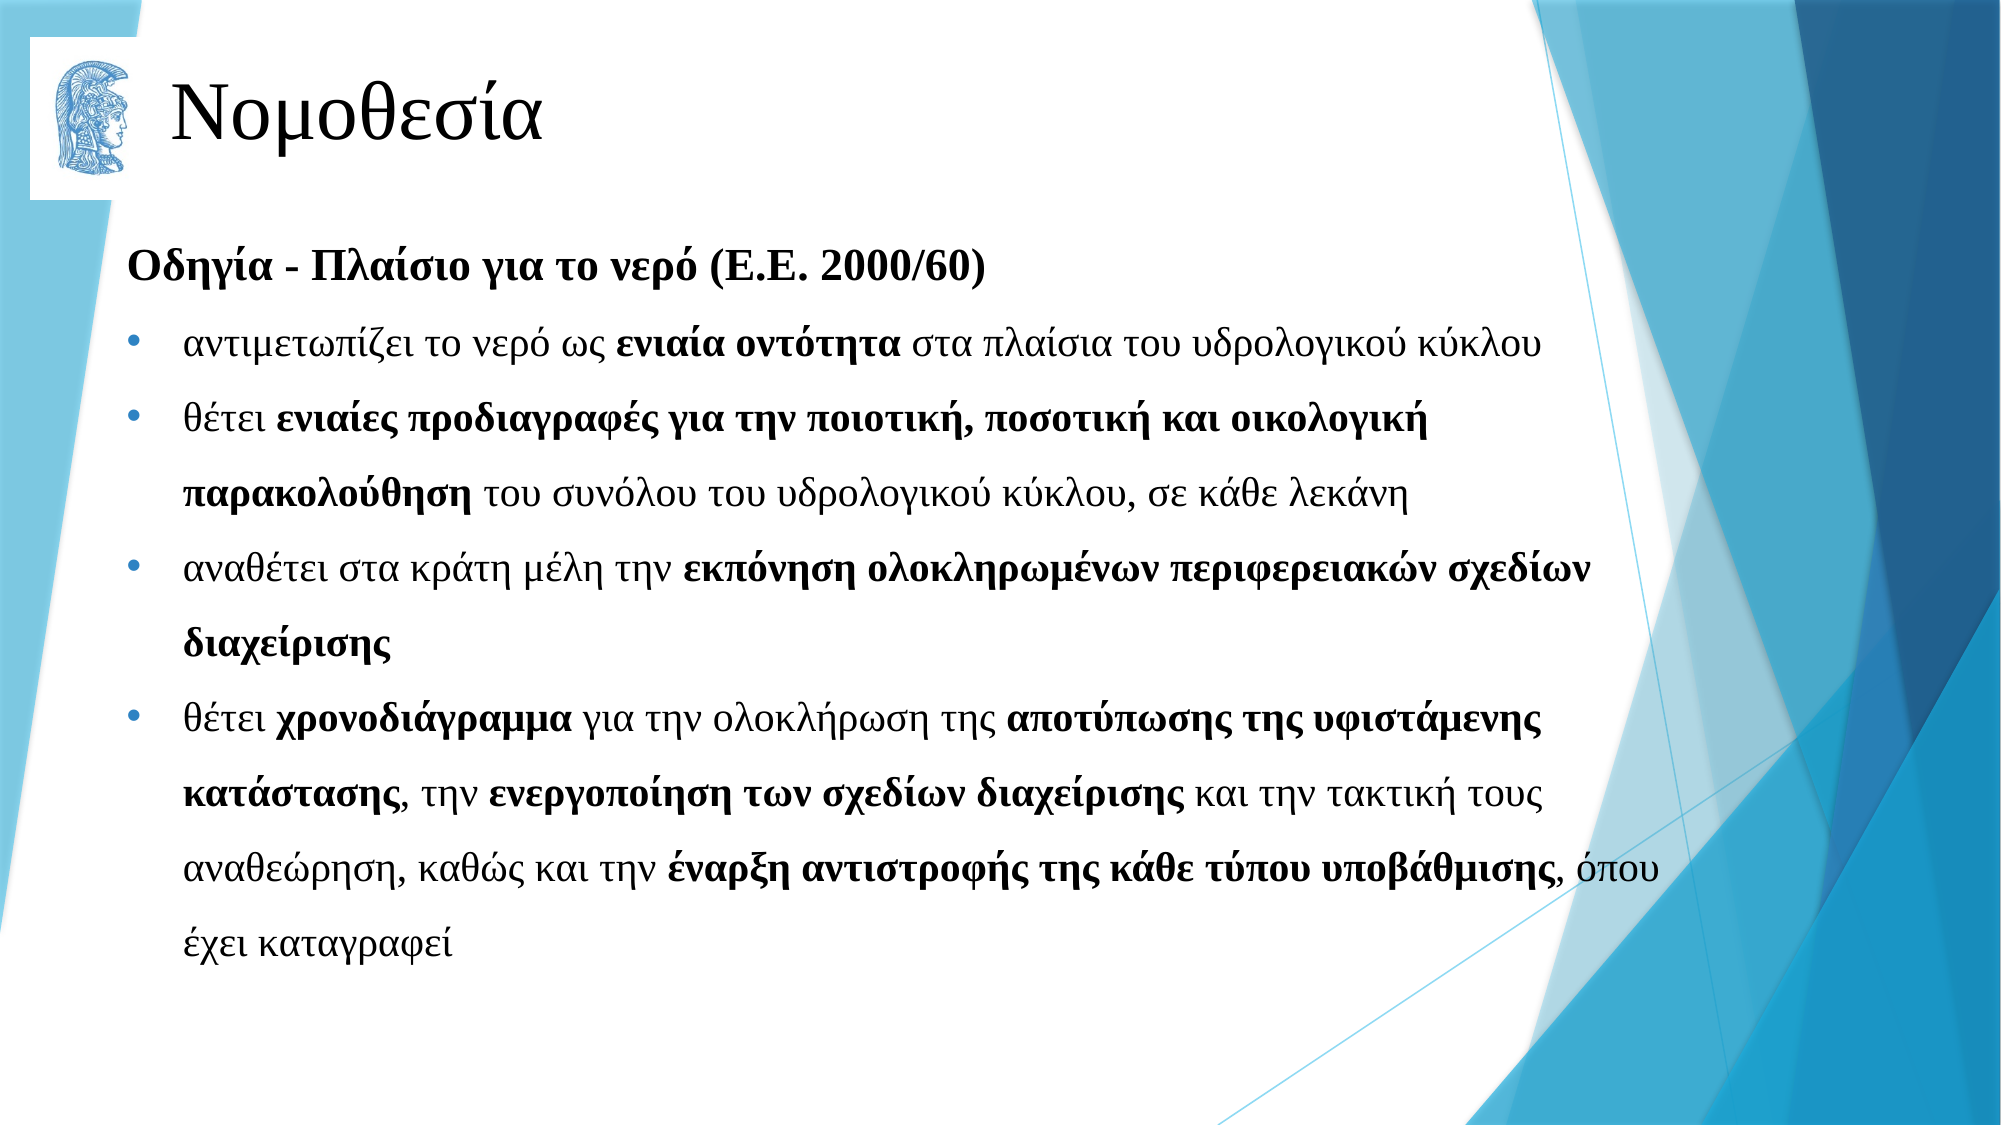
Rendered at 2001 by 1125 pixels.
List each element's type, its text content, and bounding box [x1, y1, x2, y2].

picture [29, 37, 156, 201]
title Νομοθεσία [155, 0, 1742, 164]
text_box [155, 973, 1638, 1125]
text_box Οδηγία - Πλαίσιο για το νερό (Ε.Ε. 2000/60) αντιμετωπίζει το νερό ως ενιαία οντότητα στα πλαίσια του υδρολογικού κύκλου θέτει ενιαίες προδιαγραφές για την ποιοτική, ποσοτική και οικολογική παρακολούθηση του συνόλου του υδρολογικού κύκλου, σε κάθε λεκάνη αναθέτει στα κράτη μέλη την εκπόνηση ολοκληρωμένων περιφερειακών σχεδίων διαχείρισης θέτει χρονοδιάγραμμα για την ολοκλήρωση της αποτύπωσης της υφιστάμενης κατάστασης, την ενεργοποίηση των σχεδίων διαχείρισης και την τακτική τους αναθεώρηση, καθώς και την έναρξη αντιστροφής της κάθε τύπου υποβάθμισης, όπου έχει καταγραφεί [111, 199, 1685, 973]
